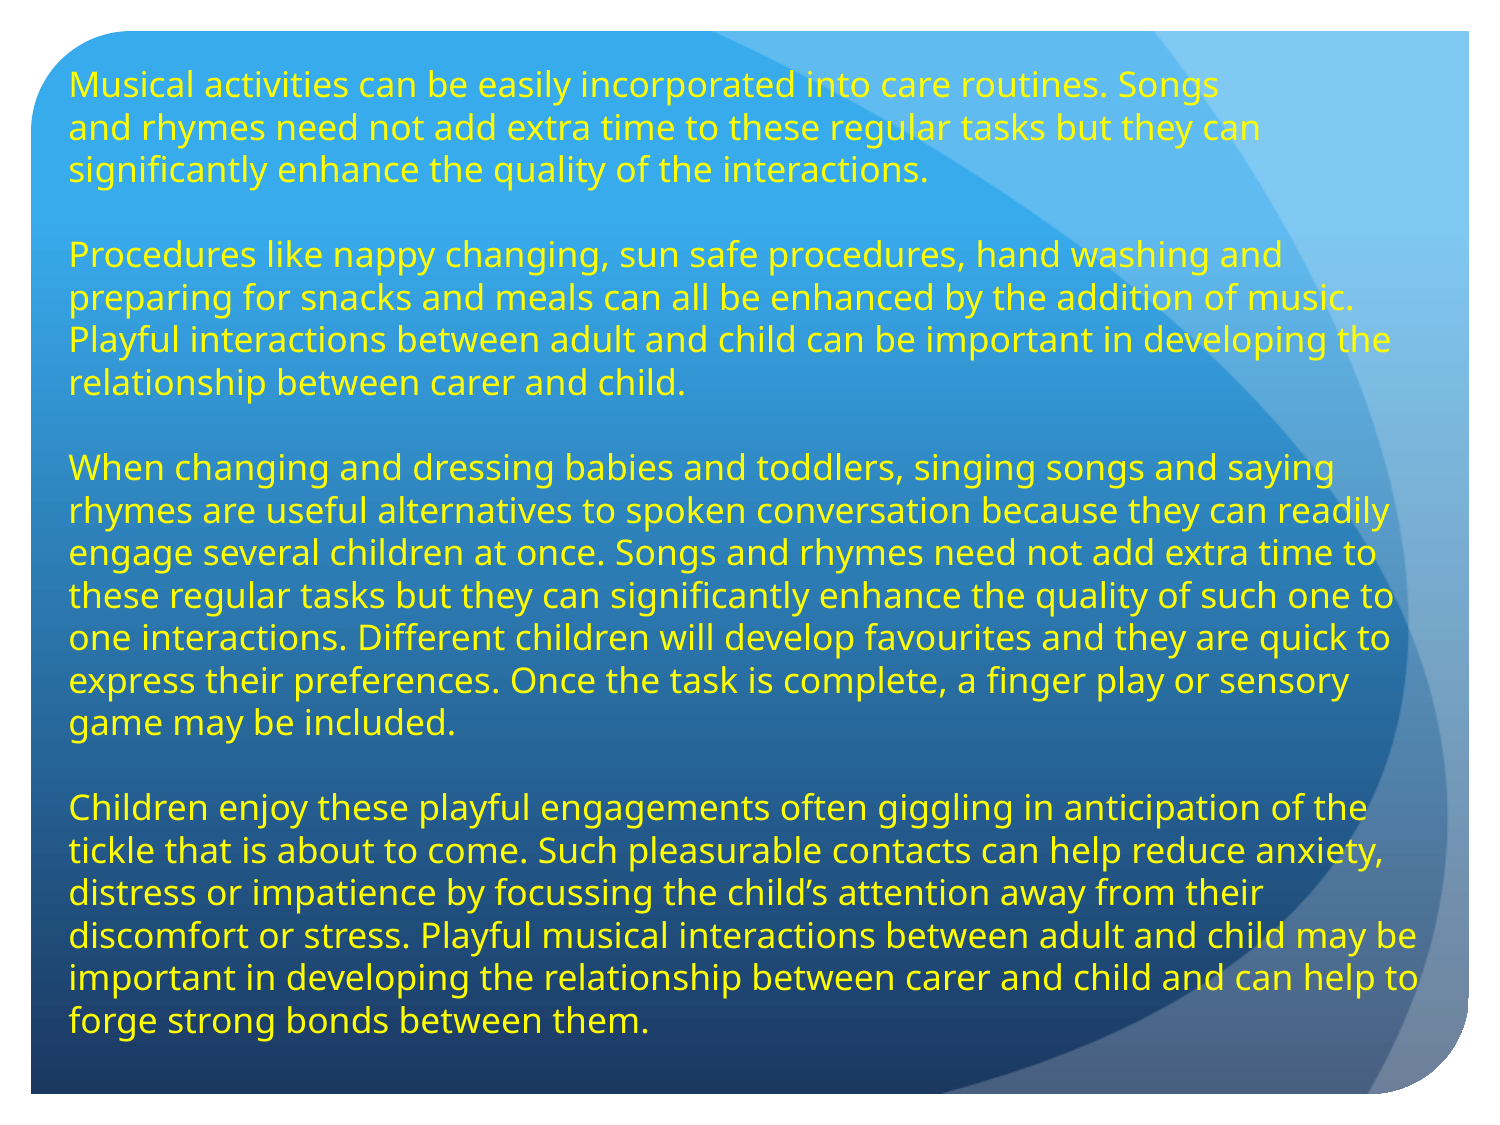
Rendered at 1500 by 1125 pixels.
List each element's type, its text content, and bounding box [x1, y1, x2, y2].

picture [24, 30, 1473, 1094]
text_box Musical activities can be easily incorporated into care routines. Songs and rhymes need not add extra time to these regular tasks but they can significantly enhance the quality of the interactions. Procedures like nappy changing, sun safe procedures, hand washing and preparing for snacks and meals can all be enhanced by the addition of music. Playful interactions between adult and child can be important in developing the relationship between carer and child. When changing and dressing babies and toddlers, singing songs and saying rhymes are useful alternatives to spoken conversation because they can readily engage several children at once. Songs and rhymes need not add extra time to these regular tasks but they can significantly enhance the quality of such one to one interactions. Different children will develop favourites and they are quick to express their preferences. Once the task is complete, a finger play or sensory game may be included. Children enjoy these playful engagements often giggling in anticipation of the tickle that is about to come. Such pleasurable contacts can help reduce anxiety, distress or impatience by focussing the child’s attention away from their discomfort or stress. Playful musical interactions between adult and child may be important in developing the relationship between carer and child and can help to forge strong bonds between them. [53, 55, 1451, 1048]
